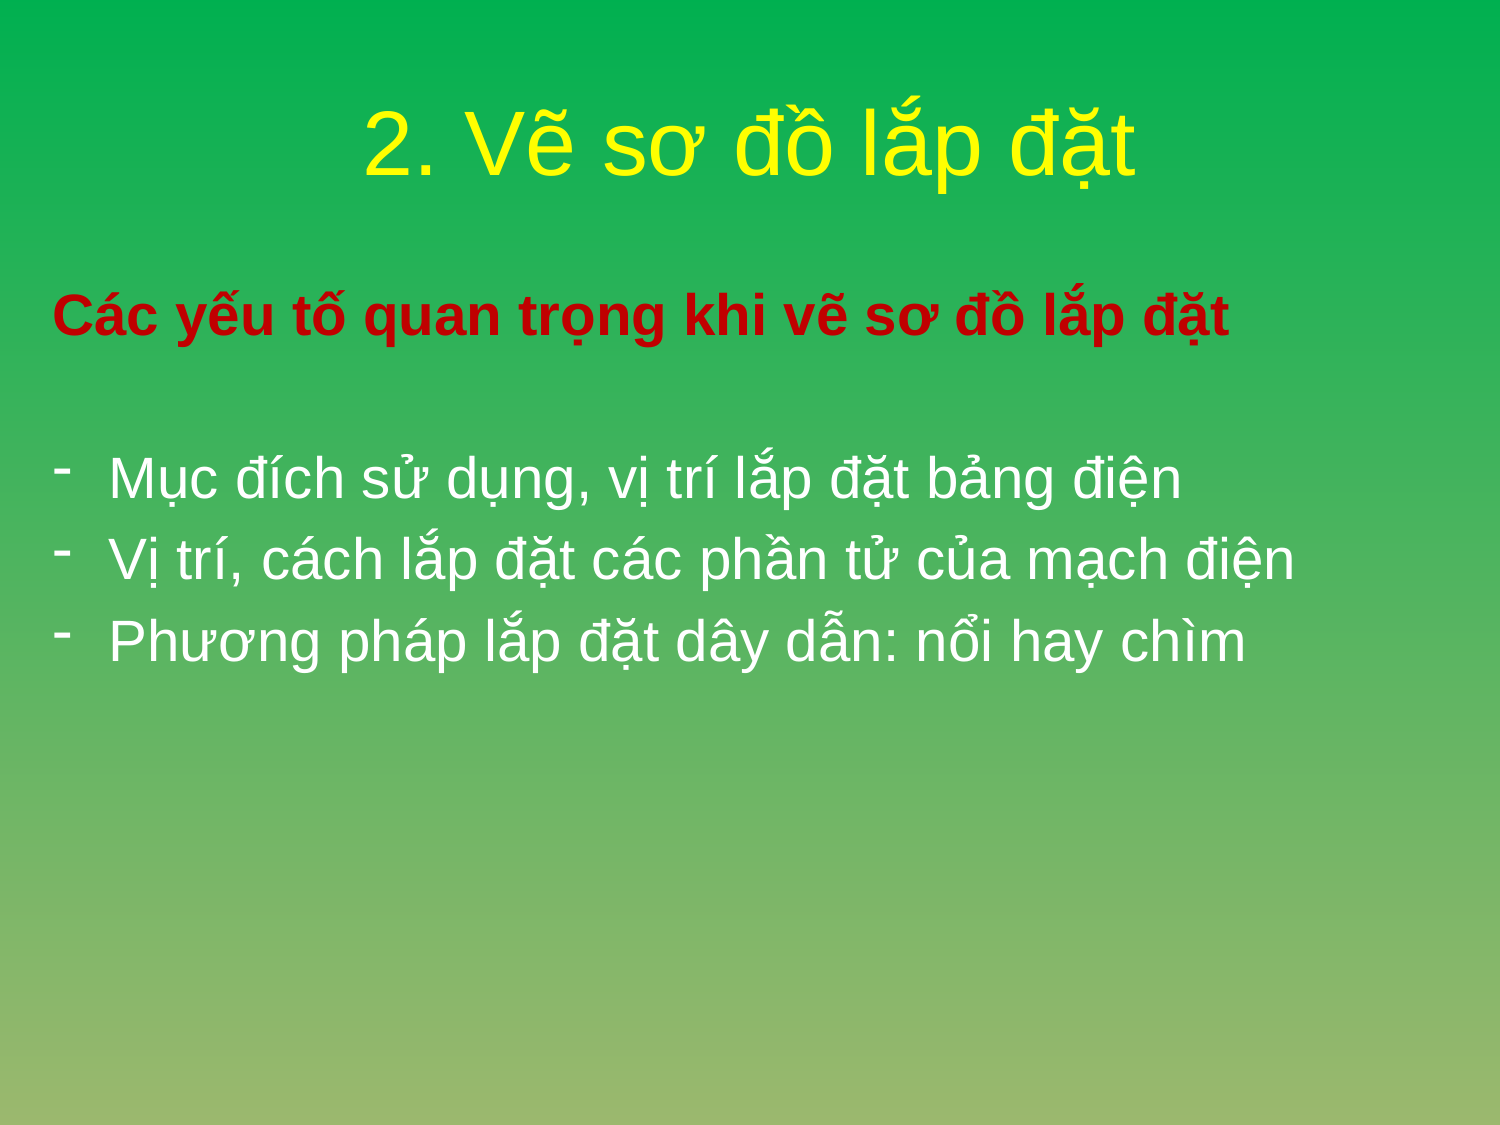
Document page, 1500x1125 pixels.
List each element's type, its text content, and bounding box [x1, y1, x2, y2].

list Các yếu tố quan trọng khi vẽ sơ đồ lắp đặt Mục đích sử dụng, vị trí lắp đặt bảng điện Vị trí, cách lắp đặt các phần tử của mạch điện Phương pháp lắp đặt dây dẫn: nổi hay chìm [37, 187, 1463, 868]
title 2. Vẽ sơ đồ lắp đặt [74, 44, 1426, 187]
